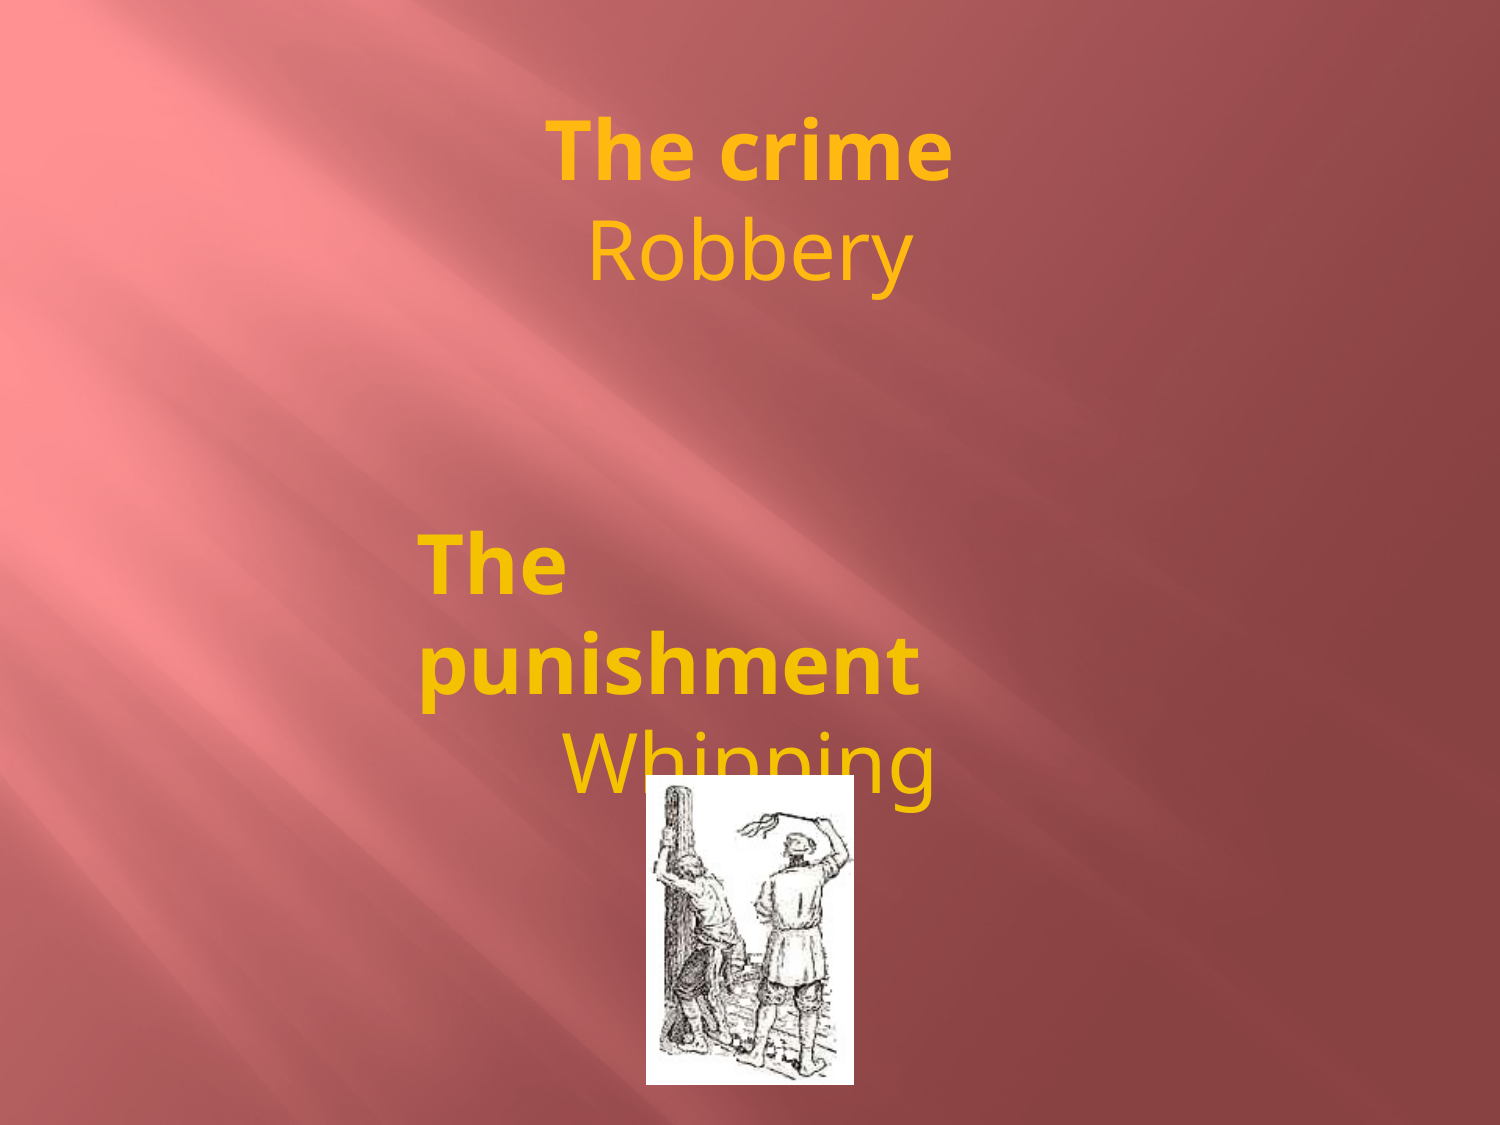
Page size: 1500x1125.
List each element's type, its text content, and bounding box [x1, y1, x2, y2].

picture [645, 774, 855, 1085]
text_box The punishment Whipping [401, 503, 1099, 919]
text_box The crime Robbery [374, 89, 1125, 305]
